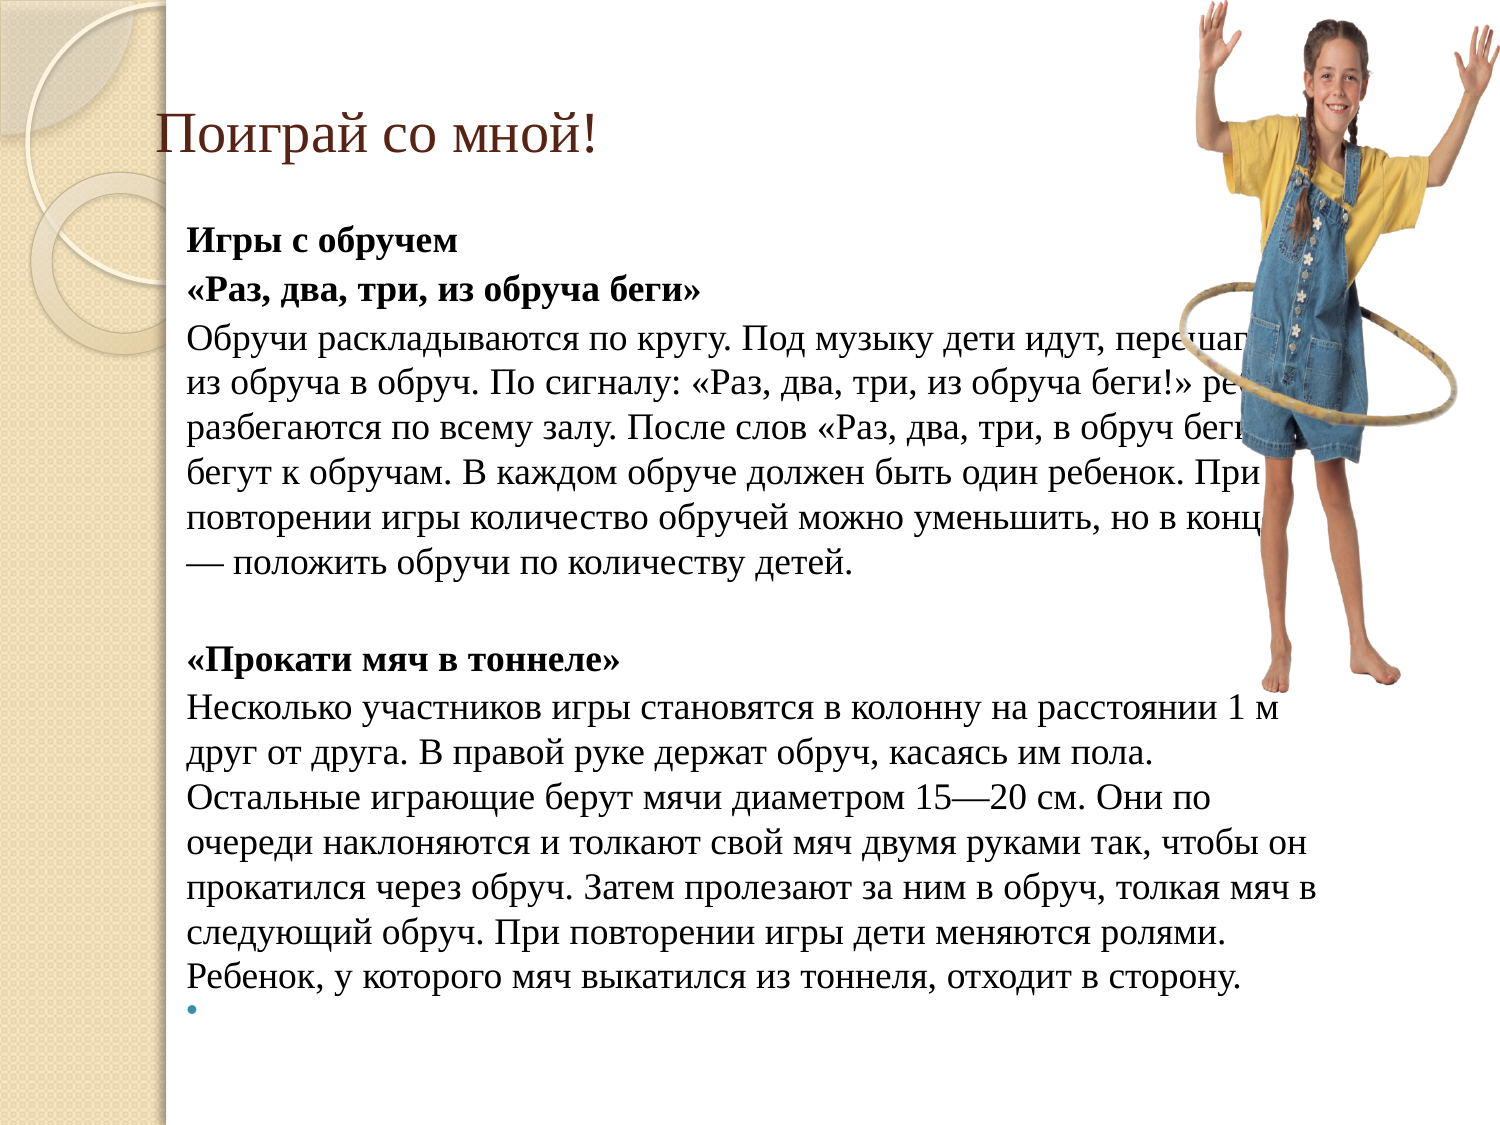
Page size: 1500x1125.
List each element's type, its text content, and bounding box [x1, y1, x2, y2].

list Игры с обручем «Раз, два, три, из обруча беги» Обручи раскладываются по кругу. Под музыку дети идут, перешагивая из обруча в обруч. По сигналу: «Раз, два, три, из обруча беги!» ребята разбегаются по всему залу. После слов «Раз, два, три, в обруч беги!» бегут к обручам. В каждом обруче должен быть один ребенок. При повторении игры количество обручей можно уменьшить, но в конце — положить обручи по количеству детей. «Прокати мяч в тоннеле» Несколько участников игры становятся в колонну на расстоянии 1 м друг от друга. В правой руке держат обруч, касаясь им пола. Остальные играющие берут мячи диаметром 15—20 см. Они по очереди наклоняются и толкают свой мяч двумя руками так, чтобы он прокатился через обруч. Затем пролезают за ним в обруч, толкая мяч в следующий обруч. При повторении игры дети меняются ролями. Ребенок, у которого мяч выкатился из тоннеля, отходит в сторону. [159, 208, 1340, 1125]
title Поиграй со мной! [140, 35, 1168, 223]
picture [1178, 0, 1500, 693]
